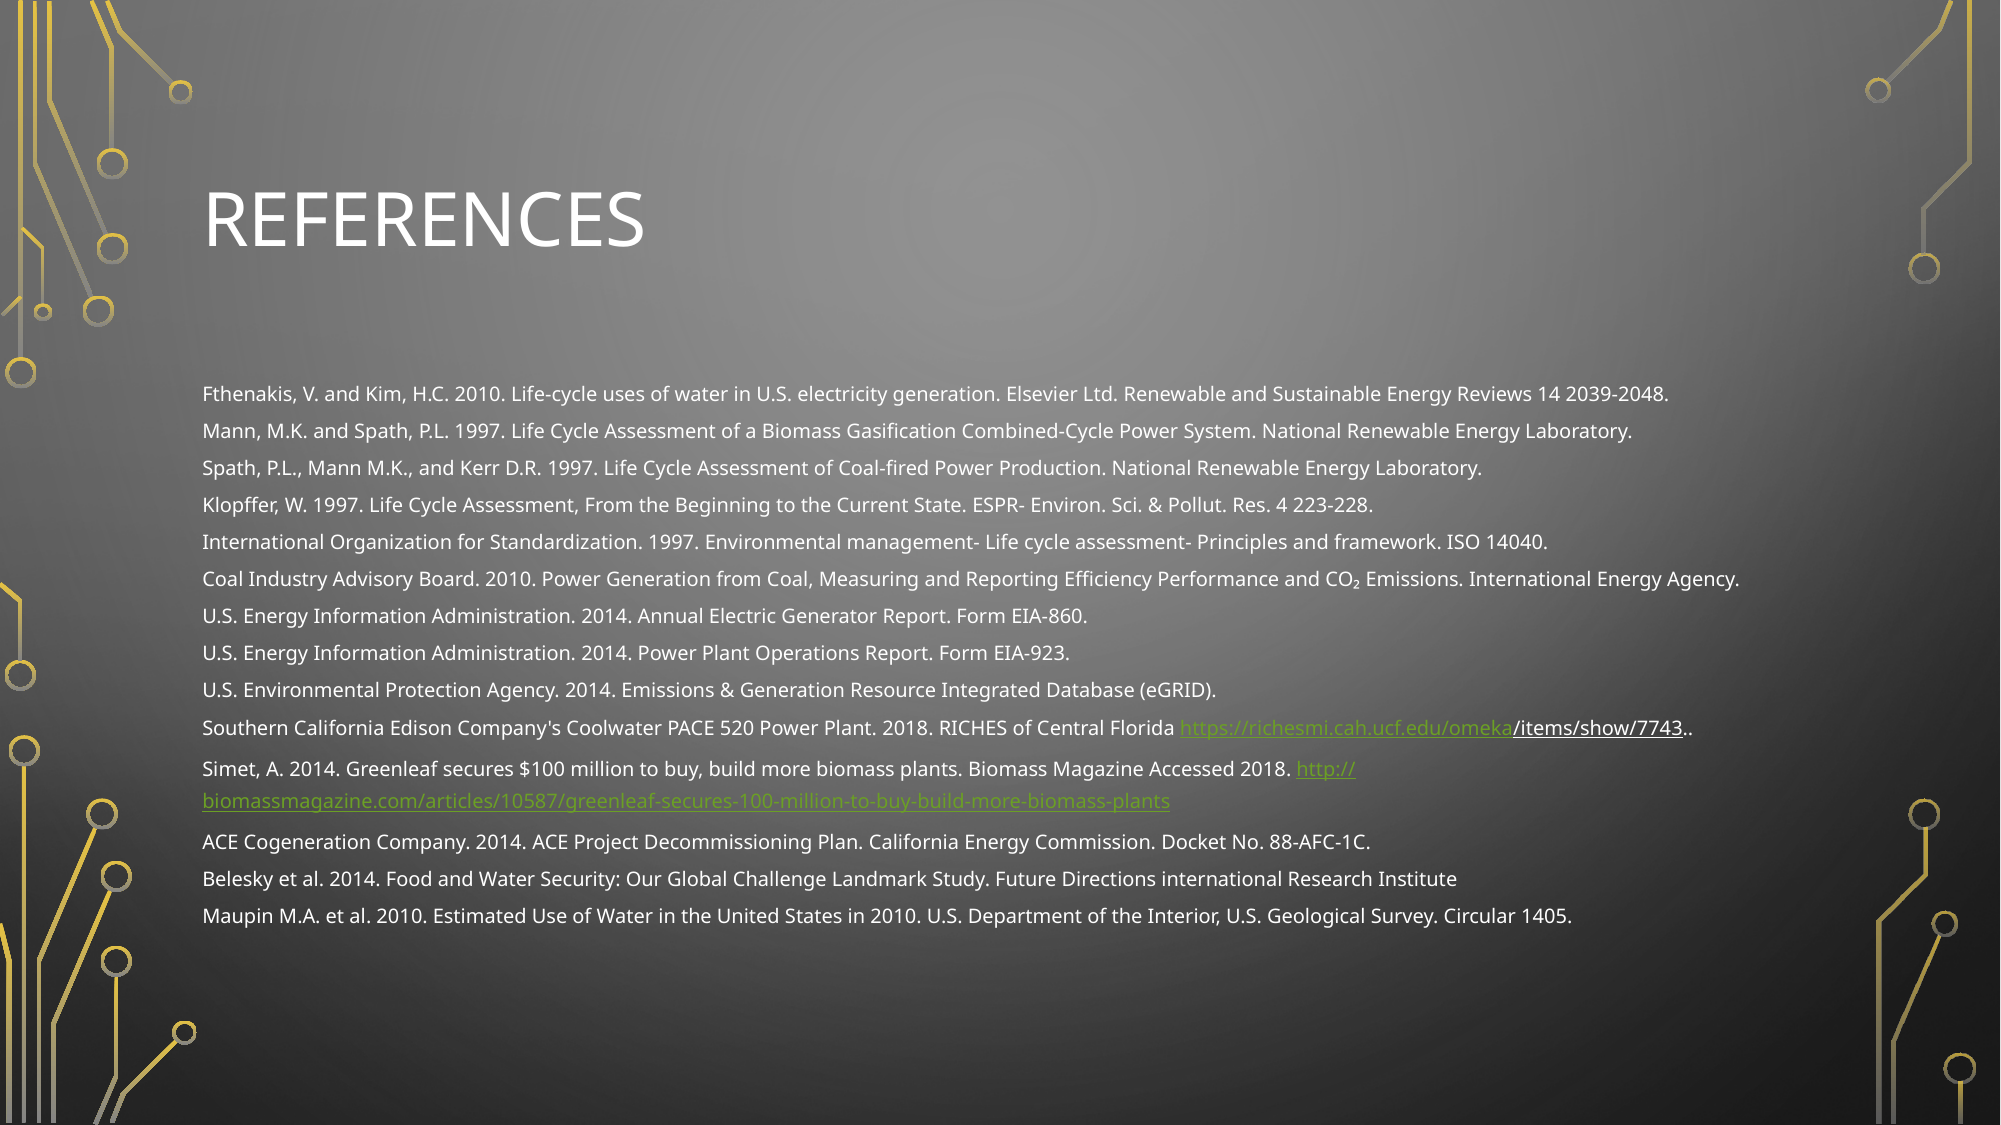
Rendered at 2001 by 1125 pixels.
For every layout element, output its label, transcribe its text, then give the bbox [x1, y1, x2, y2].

list Fthenakis, V. and Kim, H.C. 2010. Life-cycle uses of water in U.S. electricity generation. Elsevier Ltd. Renewable and Sustainable Energy Reviews 14 2039-2048. Mann, M.K. and Spath, P.L. 1997. Life Cycle Assessment of a Biomass Gasification Combined-Cycle Power System. National Renewable Energy Laboratory. Spath, P.L., Mann M.K., and Kerr D.R. 1997. Life Cycle Assessment of Coal-fired Power Production. National Renewable Energy Laboratory. Klopffer, W. 1997. Life Cycle Assessment, From the Beginning to the Current State. ESPR- Environ. Sci. & Pollut. Res. 4 223-228. International Organization for Standardization. 1997. Environmental management- Life cycle assessment- Principles and framework. ISO 14040. Coal Industry Advisory Board. 2010. Power Generation from Coal, Measuring and Reporting Efficiency Performance and CO₂ Emissions. International Energy Agency. U.S. Energy Information Administration. 2014. Annual Electric Generator Report. Form EIA-860. U.S. Energy Information Administration. 2014. Power Plant Operations Report. Form EIA-923. U.S. Environmental Protection Agency. 2014. Emissions & Generation Resource Integrated Database (eGRID). Southern California Edison Company's Coolwater PACE 520 Power Plant. 2018. RICHES of Central Florida https://richesmi.cah.ucf.edu/omeka/items/show/7743.. Simet, A. 2014. Greenleaf secures $100 million to buy, build more biomass plants. Biomass Magazine Accessed 2018. http://biomassmagazine.com/articles/10587/greenleaf-secures-100-million-to-buy-build-more-biomass-plants ACE Cogeneration Company. 2014. ACE Project Decommissioning Plan. California Energy Commission. Docket No. 88-AFC-1C. Belesky et al. 2014. Food and Water Security: Our Global Challenge Landmark Study. Future Directions international Research Institute Maupin M.A. et al. 2010. Estimated Use of Water in the United States in 2010. U.S. Department of the Interior, U.S. Geological Survey. Circular 1405. [187, 369, 1813, 950]
title References [187, 101, 1813, 344]
